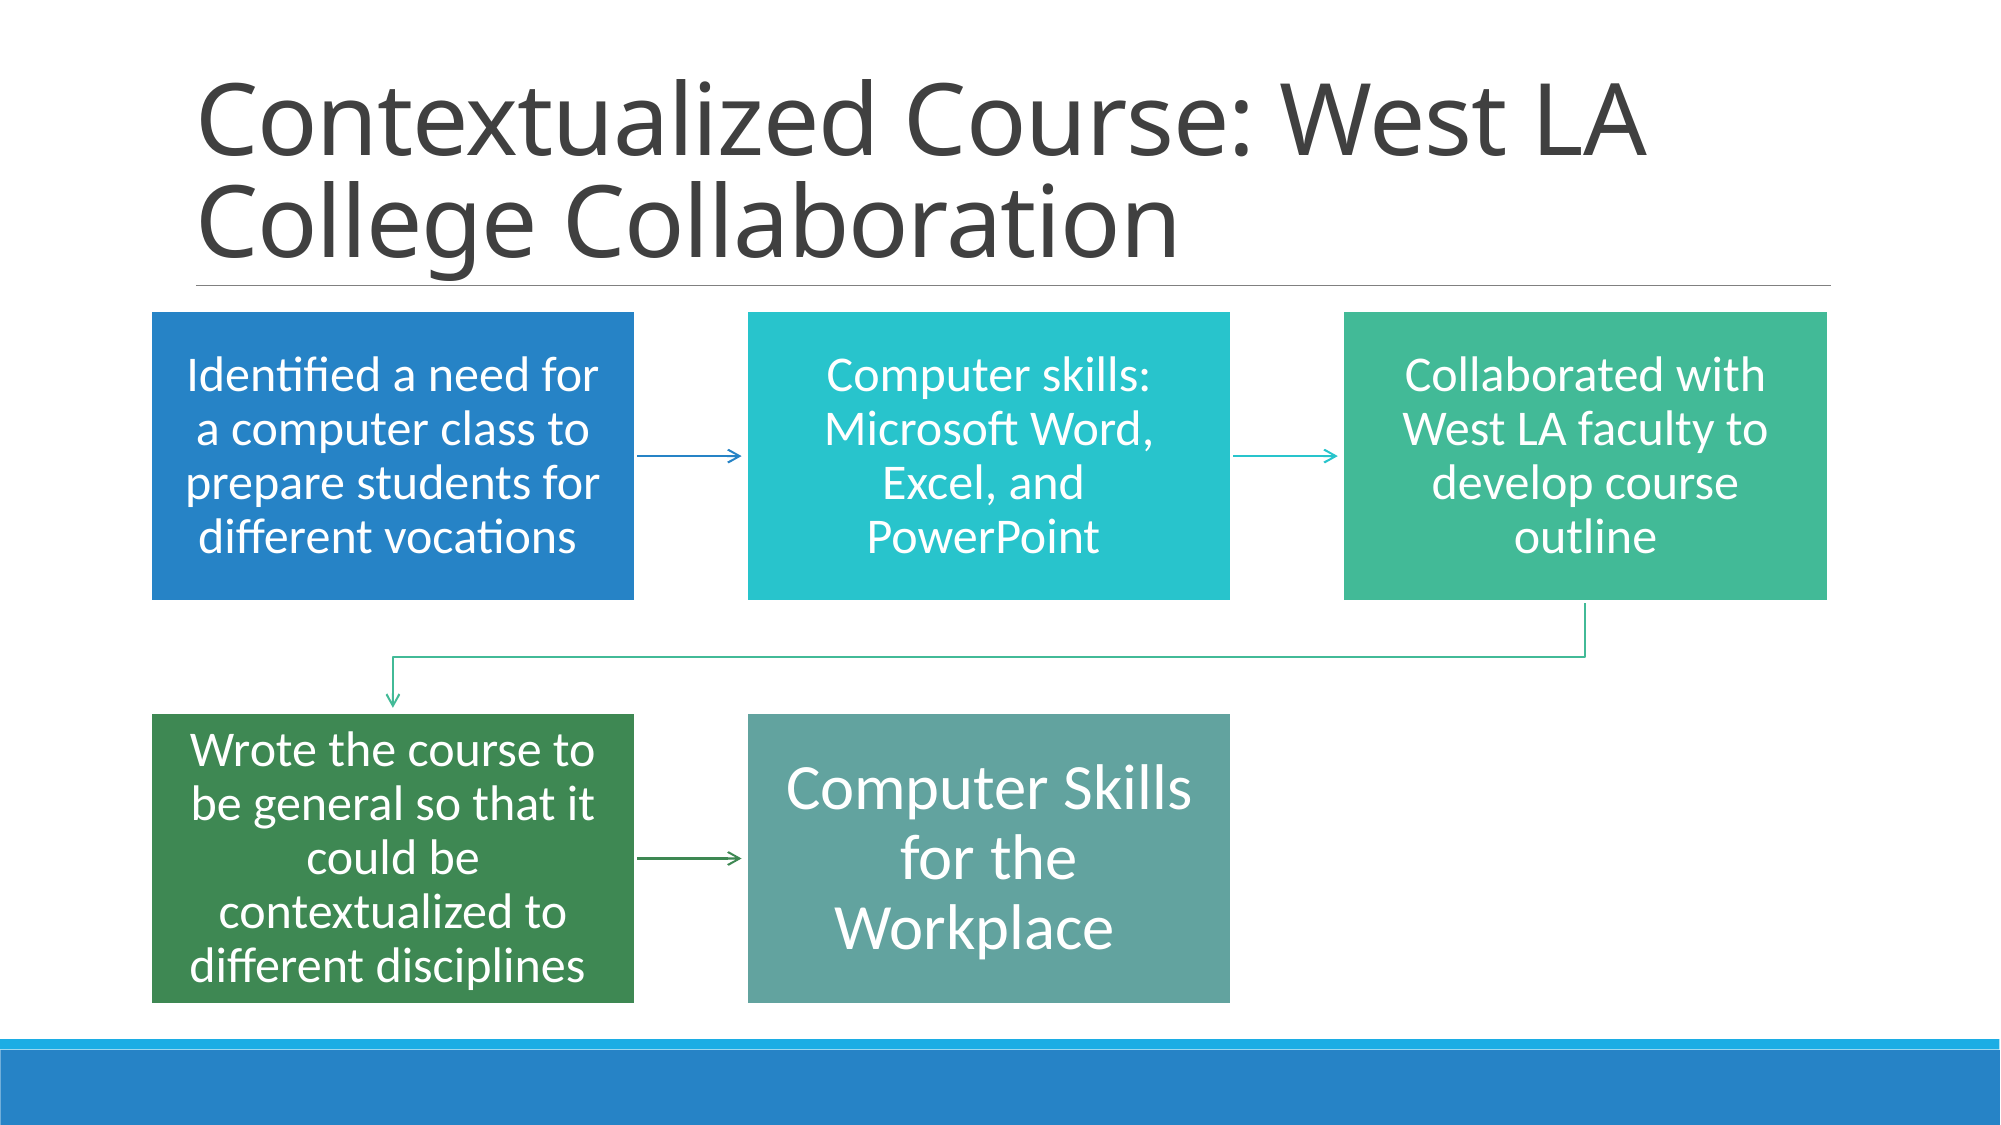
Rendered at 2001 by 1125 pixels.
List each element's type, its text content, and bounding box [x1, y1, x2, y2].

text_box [147, 306, 1831, 1009]
title Contextualized Course: West LA College Collaboration [180, 47, 1830, 285]
